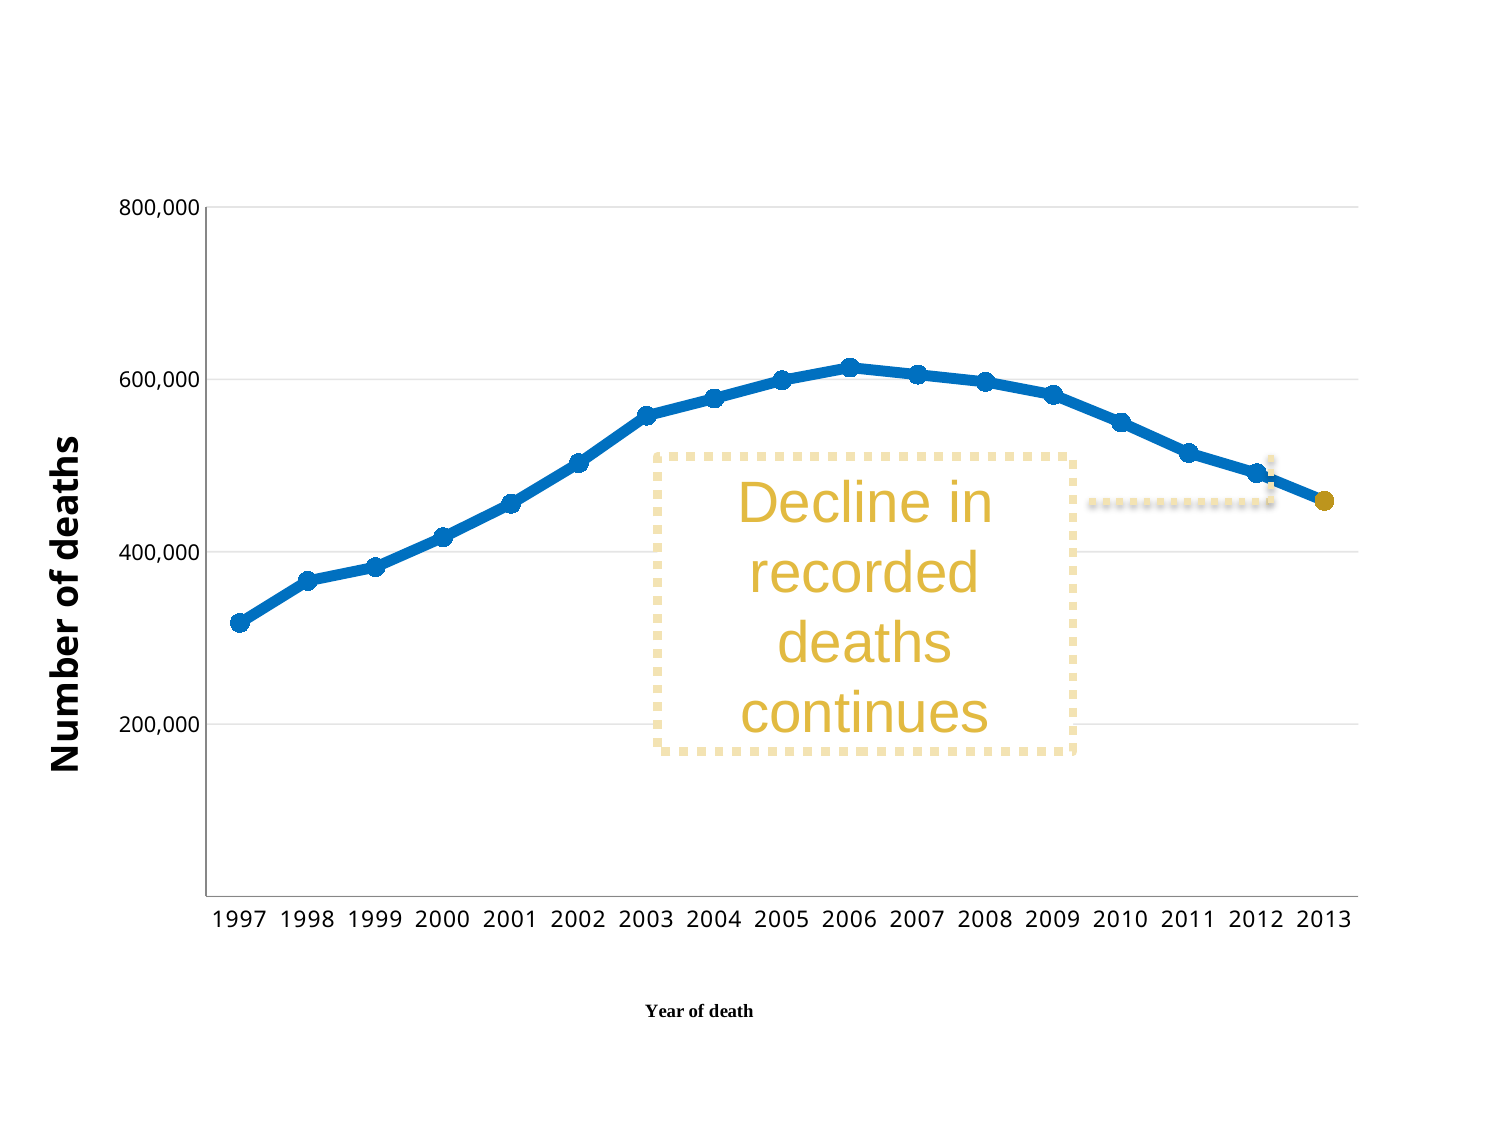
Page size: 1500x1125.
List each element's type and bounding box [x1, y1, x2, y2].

chart [0, 179, 1380, 1051]
text_box [657, 454, 1272, 755]
